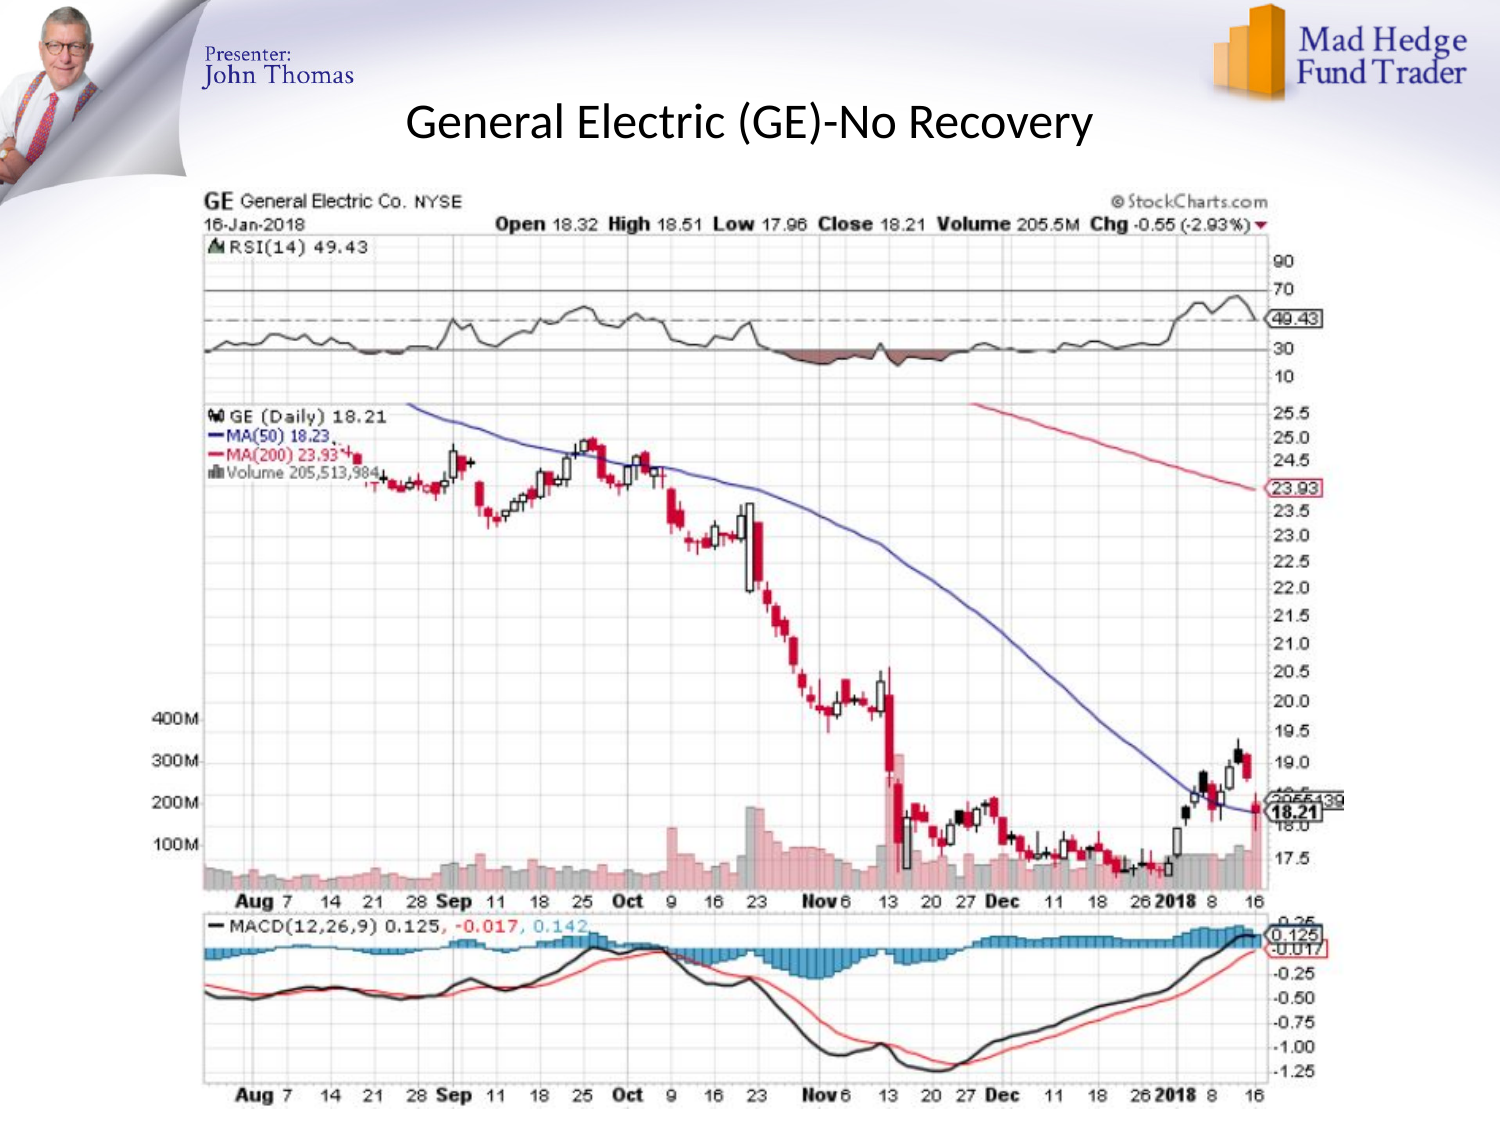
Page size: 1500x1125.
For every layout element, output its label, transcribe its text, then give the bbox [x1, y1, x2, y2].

title General Electric (GE)-No Recovery [75, 12, 1425, 225]
picture [0, 0, 1500, 1109]
